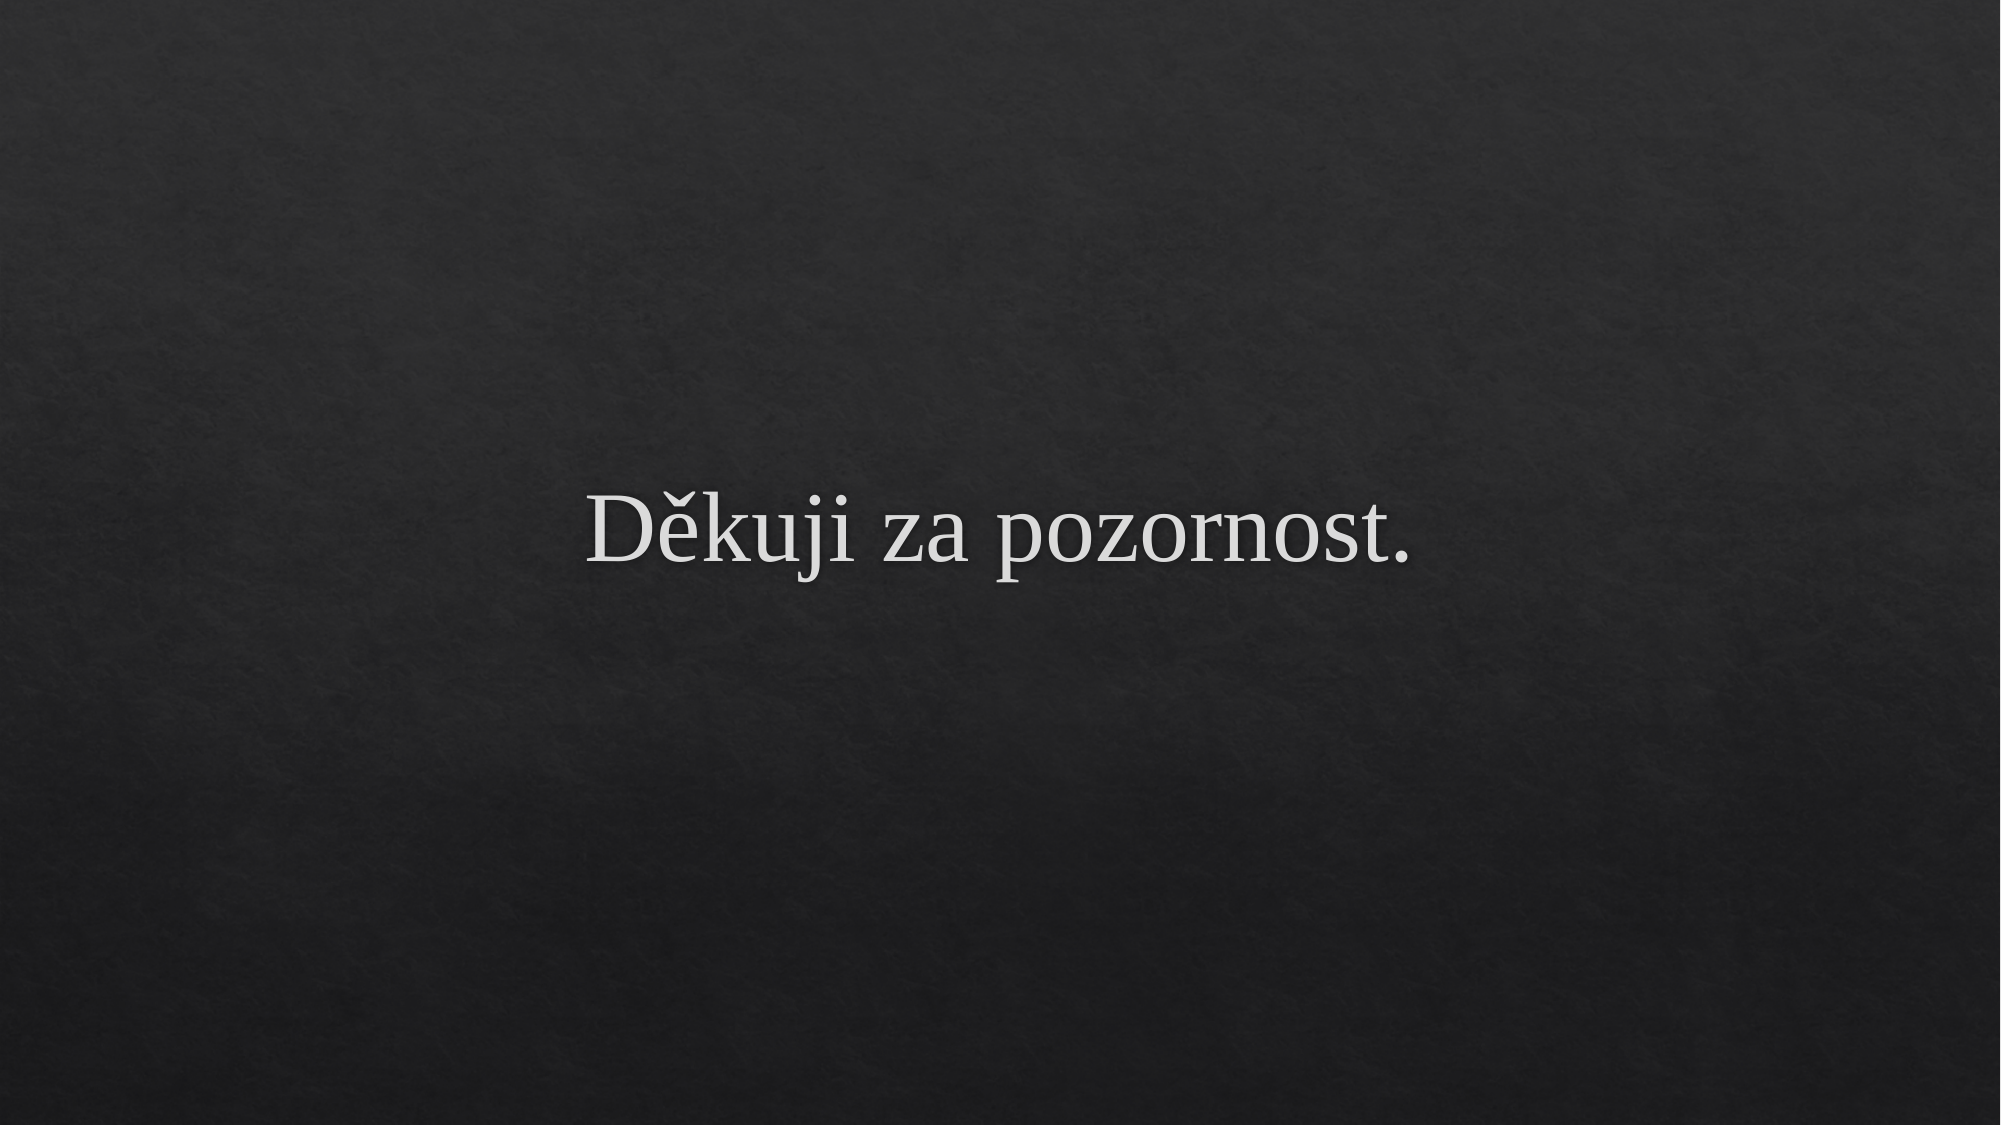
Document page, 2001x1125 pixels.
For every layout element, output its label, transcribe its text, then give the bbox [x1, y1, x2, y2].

title Děkuji za pozornost. [150, 441, 1850, 601]
